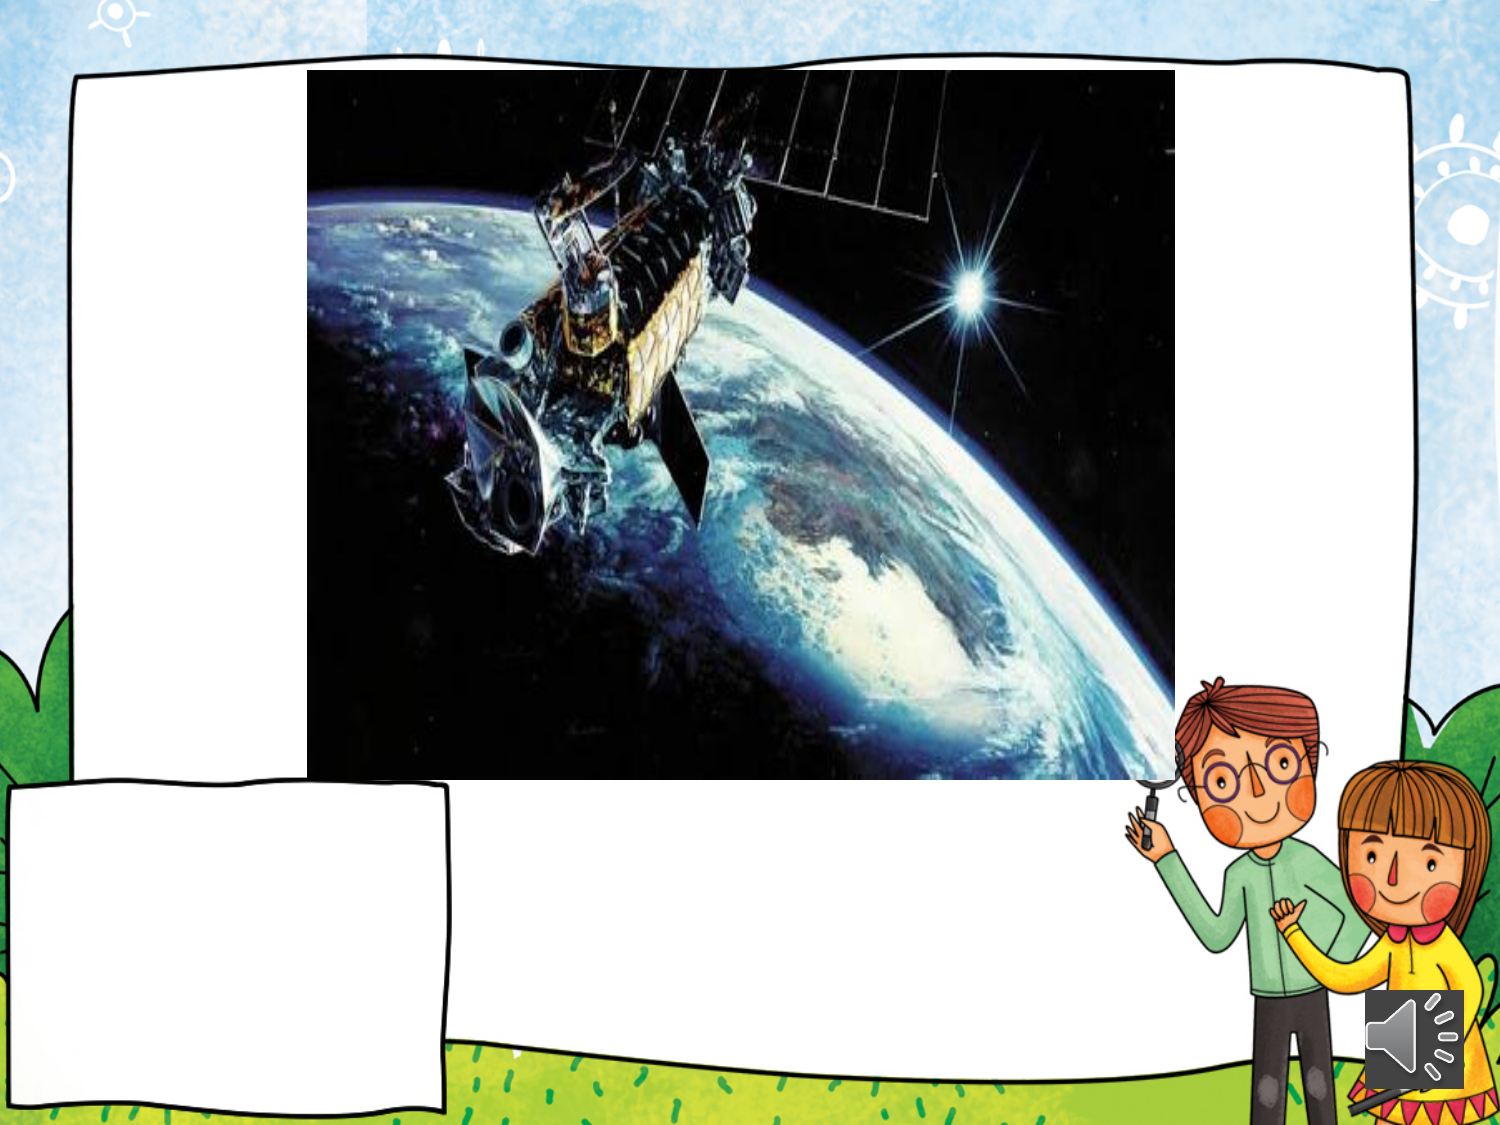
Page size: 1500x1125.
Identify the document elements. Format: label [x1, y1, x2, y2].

picture [0, 0, 1500, 1125]
list [307, 69, 1175, 780]
